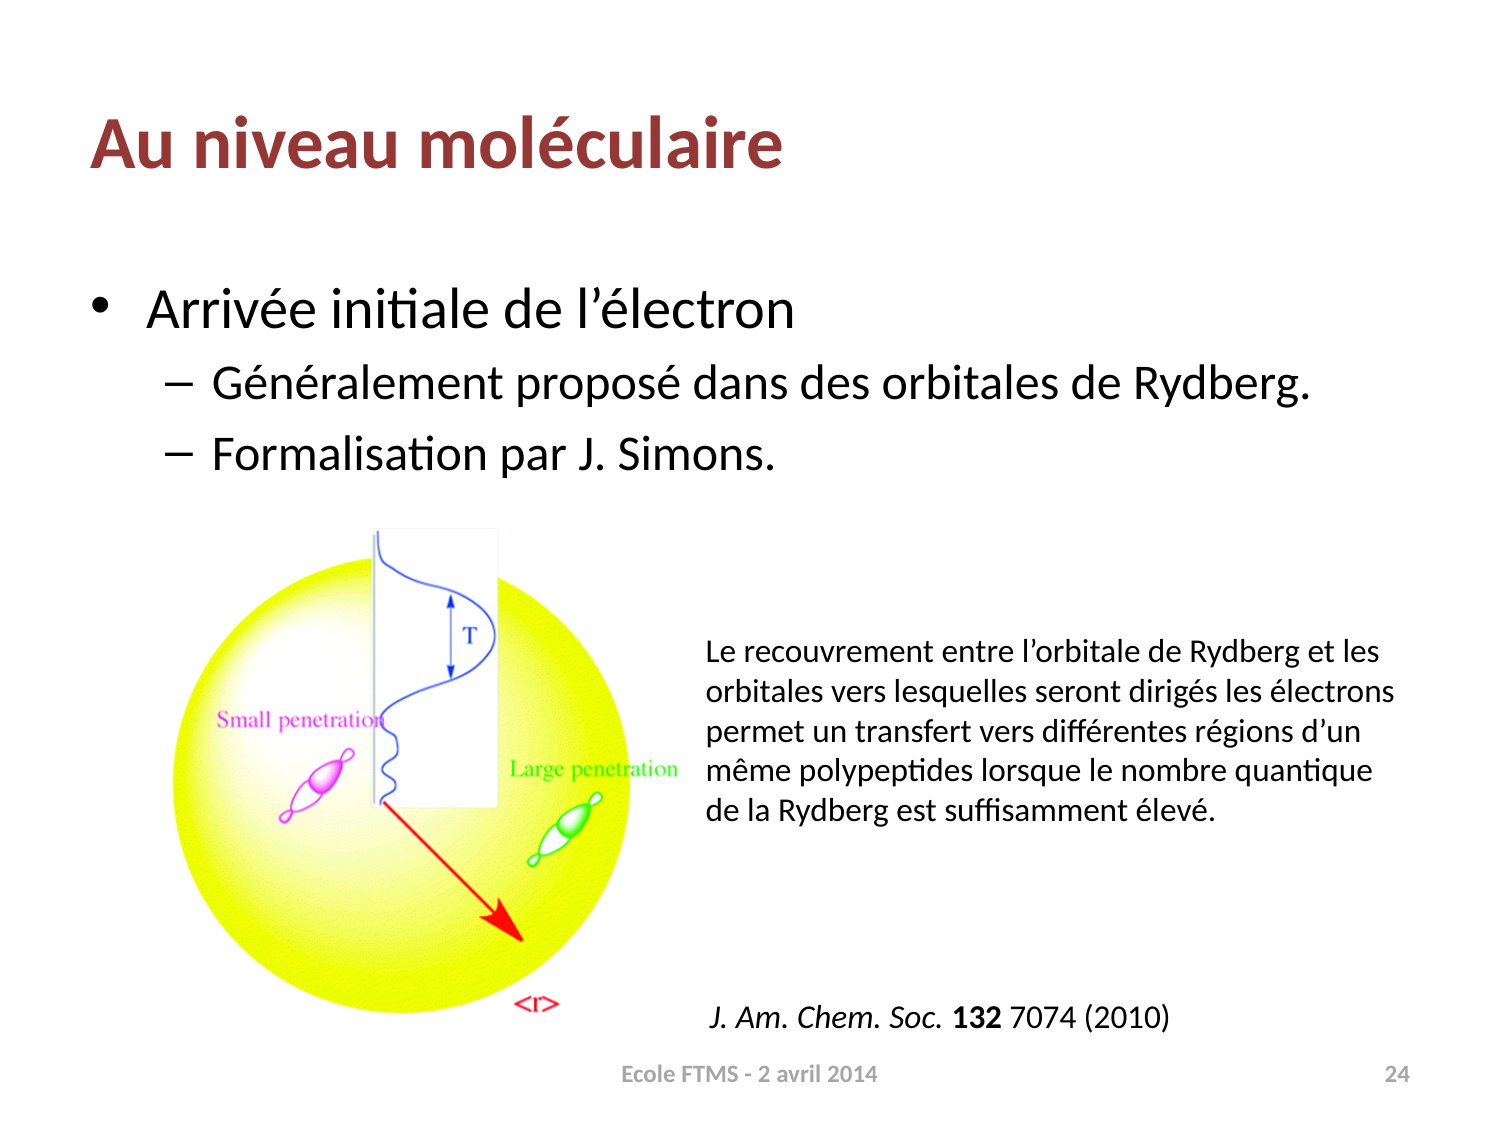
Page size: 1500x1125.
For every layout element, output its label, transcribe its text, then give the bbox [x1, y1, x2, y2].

slide_number 24 [1074, 1042, 1425, 1103]
text_box J. Am. Chem. Soc. 132 7074 (2010) [694, 987, 1186, 1043]
list Arrivée initiale de l’électron Généralement proposé dans des orbitales de Rydberg. Formalisation par J. Simons. [75, 262, 1425, 1005]
title Au niveau moléculaire [75, 45, 1425, 233]
text_box Le recouvrement entre l’orbitale de Rydberg et les orbitales vers lesquelles seront dirigés les électrons permet un transfert vers différentes régions d’un même polypeptides lorsque le nombre quantique de la Rydberg est suffisamment élevé. [690, 621, 1424, 836]
picture [170, 526, 680, 1014]
footer Ecole FTMS - 2 avril 2014 [512, 1042, 988, 1103]
